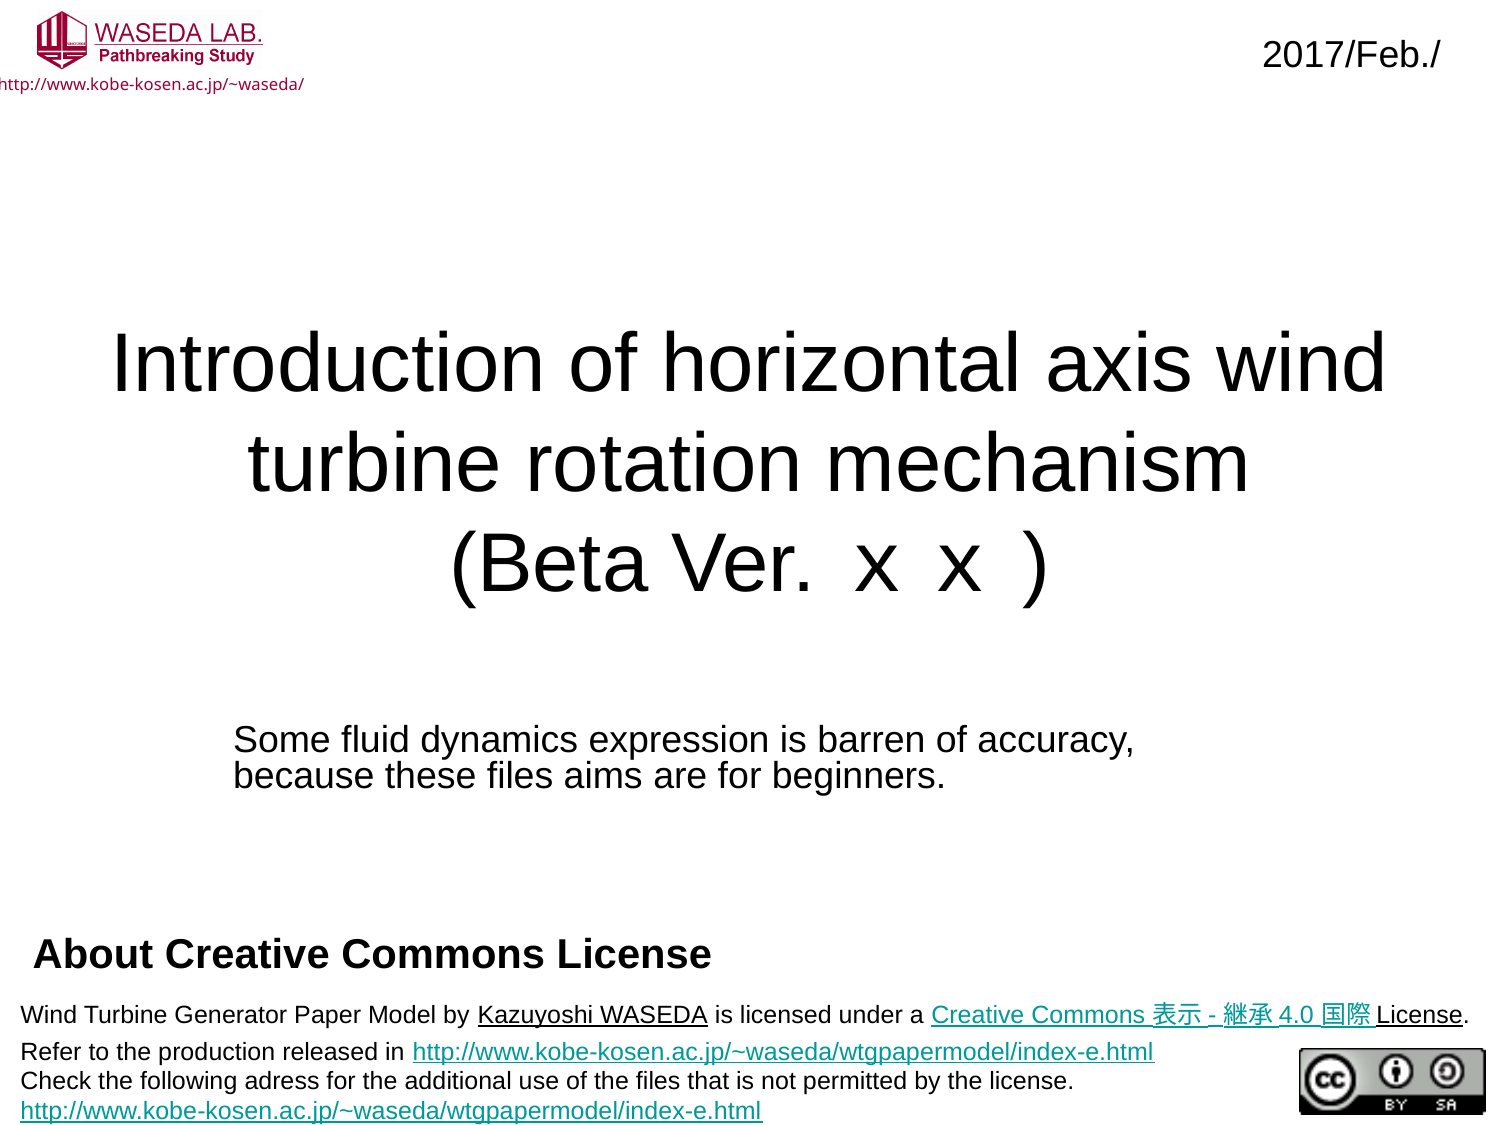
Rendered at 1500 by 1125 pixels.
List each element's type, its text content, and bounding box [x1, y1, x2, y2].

subtitle About Creative Commons License [17, 928, 1483, 988]
text_box Wind Turbine Generator Paper Model by Kazuyoshi WASEDA is licensed under a Creative Commons 表示 - 継承 4.0 国際 License. Refer to the production released in http://www.kobe-kosen.ac.jp/~waseda/wtgpapermodel/index-e.html Check the following adress for the additional use of the files that is not permitted by the license. http://www.kobe-kosen.ac.jp/~waseda/wtgpapermodel/index-e.html [5, 991, 1500, 1125]
title Introduction of horizontal axis wind turbine rotation mechanism (Beta Ver.ｘｘ) [64, 338, 1435, 580]
text_box http://www.kobe-kosen.ac.jp/~waseda/ [0, 66, 320, 101]
picture [37, 10, 263, 70]
text_box Some fluid dynamics expression is barren of accuracy, because these files aims are for beginners. [218, 716, 1282, 803]
picture [1299, 1048, 1486, 1115]
text_box 2017/Feb./ [1247, 31, 1457, 82]
